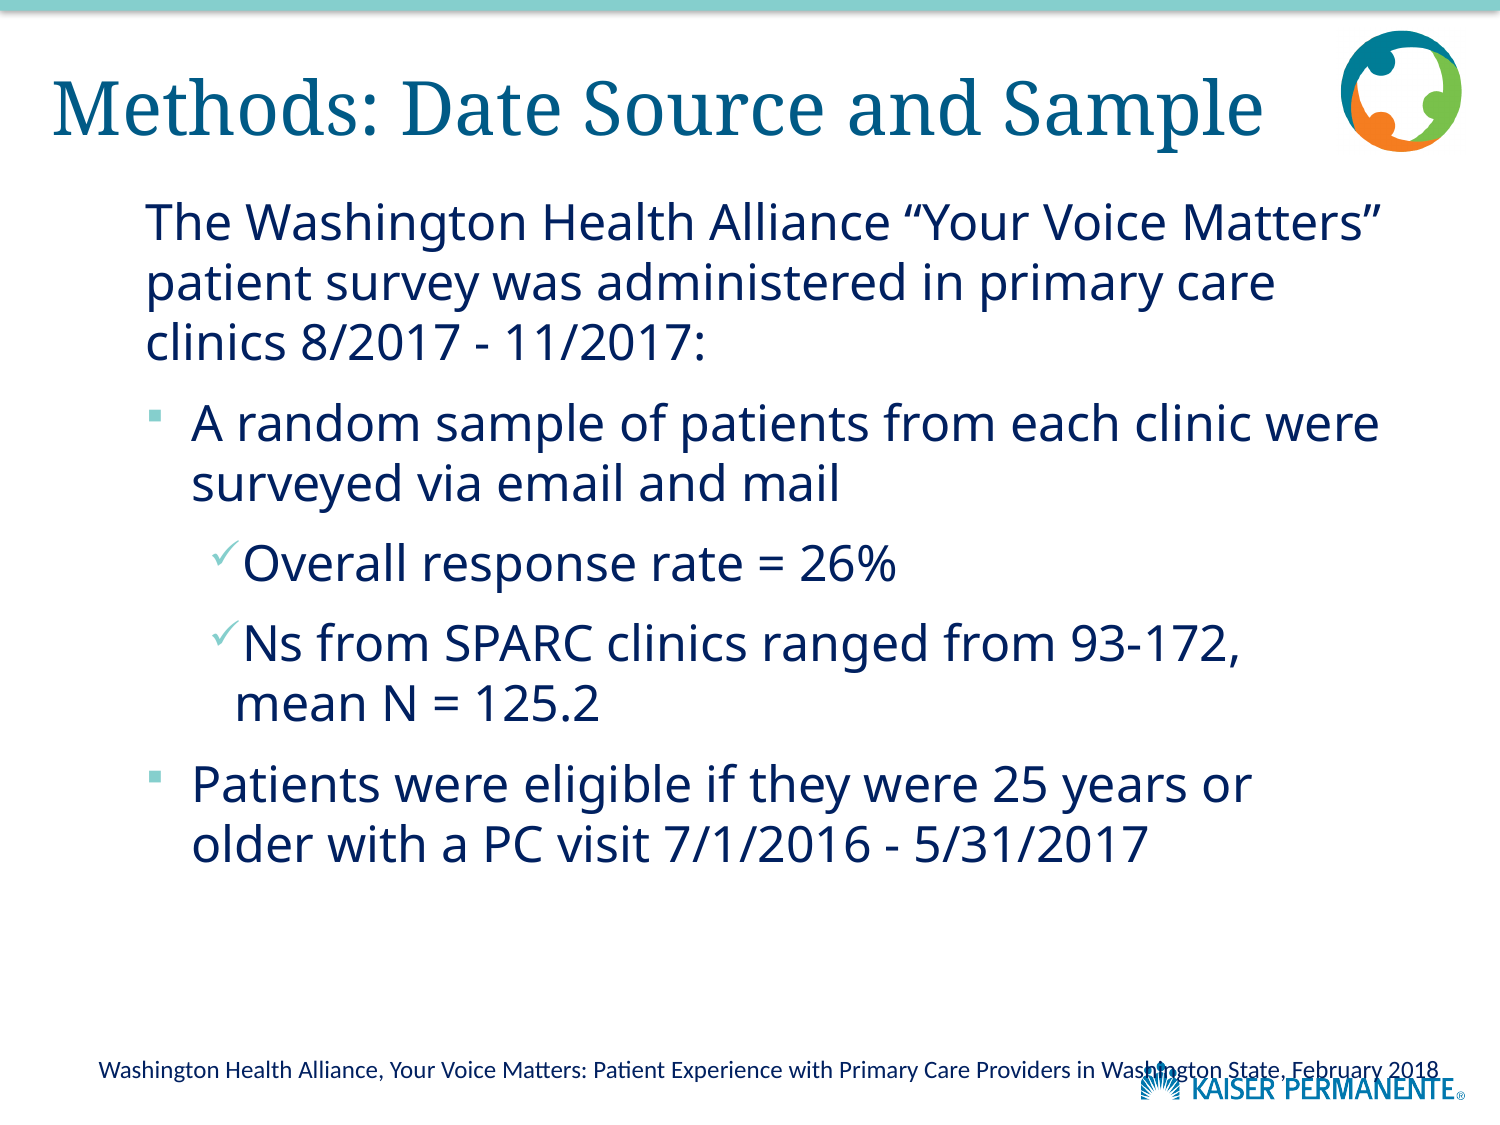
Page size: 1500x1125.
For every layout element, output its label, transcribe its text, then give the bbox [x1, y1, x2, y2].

picture [1425, 1091, 1430, 1100]
picture [1435, 1091, 1442, 1100]
picture [1336, 27, 1466, 155]
picture [1359, 1094, 1368, 1100]
picture [1446, 1062, 1465, 1100]
picture [1306, 1091, 1316, 1096]
picture [1264, 1092, 1270, 1100]
picture [1197, 1092, 1203, 1100]
picture [1147, 1091, 1174, 1100]
text_box Washington Health Alliance, Your Voice Matters: Patient Experience with Primary Care Providers in Washington State, February 2018 [69, 1046, 1463, 1091]
title Methods: Date Source and Sample [37, 25, 1307, 157]
picture [1241, 1091, 1246, 1100]
picture [1378, 1091, 1385, 1100]
picture [1209, 1094, 1219, 1100]
picture [1413, 1091, 1419, 1100]
picture [1250, 1091, 1260, 1096]
picture [1229, 1091, 1239, 1100]
picture [1180, 1091, 1193, 1100]
picture [1271, 1091, 1285, 1100]
picture [1320, 1091, 1325, 1100]
picture [1398, 1091, 1408, 1096]
picture [1290, 1091, 1301, 1100]
picture [1327, 1091, 1333, 1100]
list The Washington Health Alliance “Your Voice Matters” patient survey was administered in primary care clinics 8/2017 - 11/2017: A random sample of patients from each clinic were surveyed via email and mail Overall response rate = 26% Ns from SPARC clinics ranged from 93-172, mean N = 125.2 Patients were eligible if they were 25 years or older with a PC visit 7/1/2016 - 5/31/2017 [131, 183, 1400, 1046]
